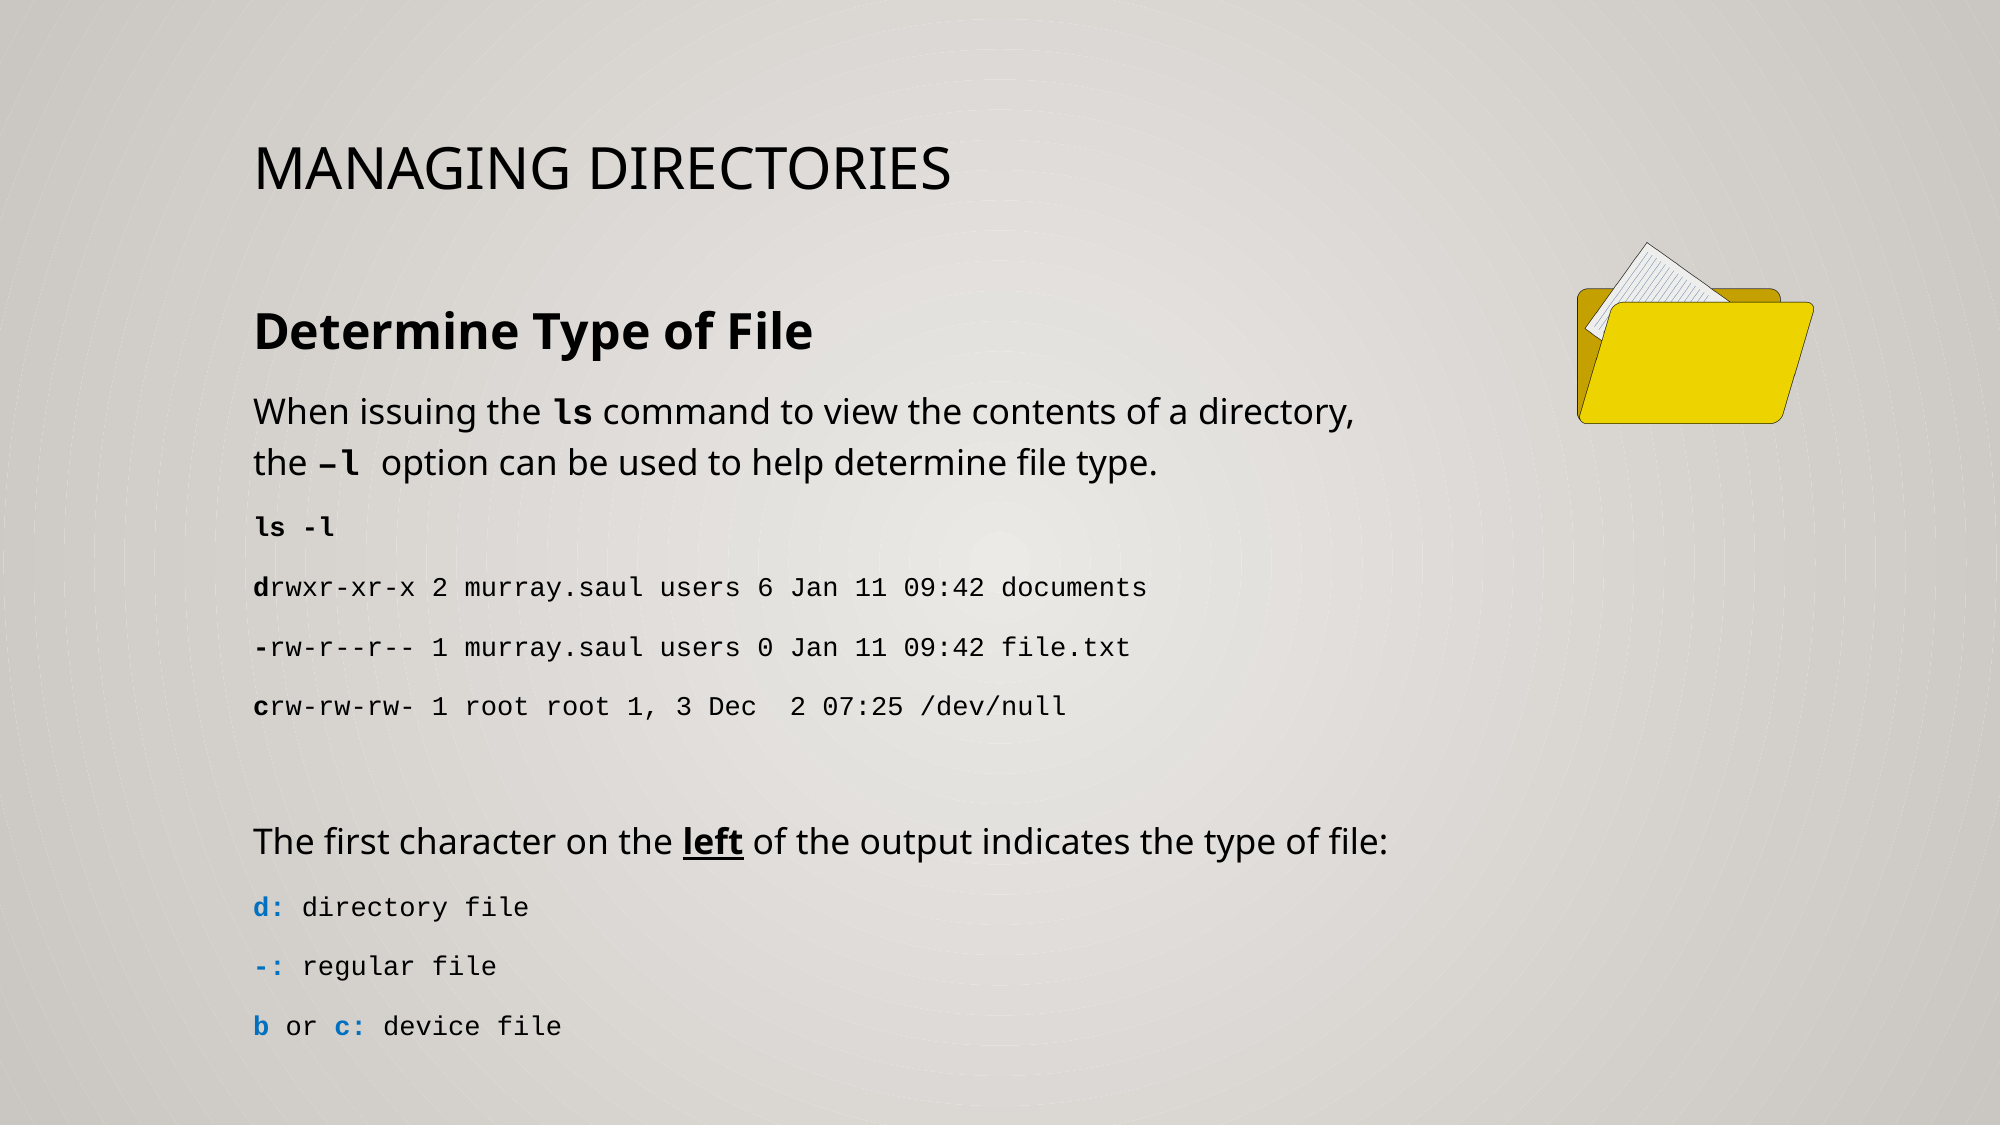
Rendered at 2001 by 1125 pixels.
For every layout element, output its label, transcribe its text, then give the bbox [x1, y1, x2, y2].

title Managing Directories [238, 131, 1814, 305]
list Determine Type of File When issuing the ls command to view the contents of a directory, the –l option can be used to help determine file type. ls -l drwxr-xr-x 2 murray.saul users 6 Jan 11 09:42 documents -rw-r--r-- 1 murray.saul users 0 Jan 11 09:42 file.txt crw-rw-rw- 1 root root 1, 3 Dec 2 07:25 /dev/null The first character on the left of the output indicates the type of file: d: directory file -: regular file b or c: device file [238, 279, 1500, 1061]
picture [1577, 242, 1814, 425]
